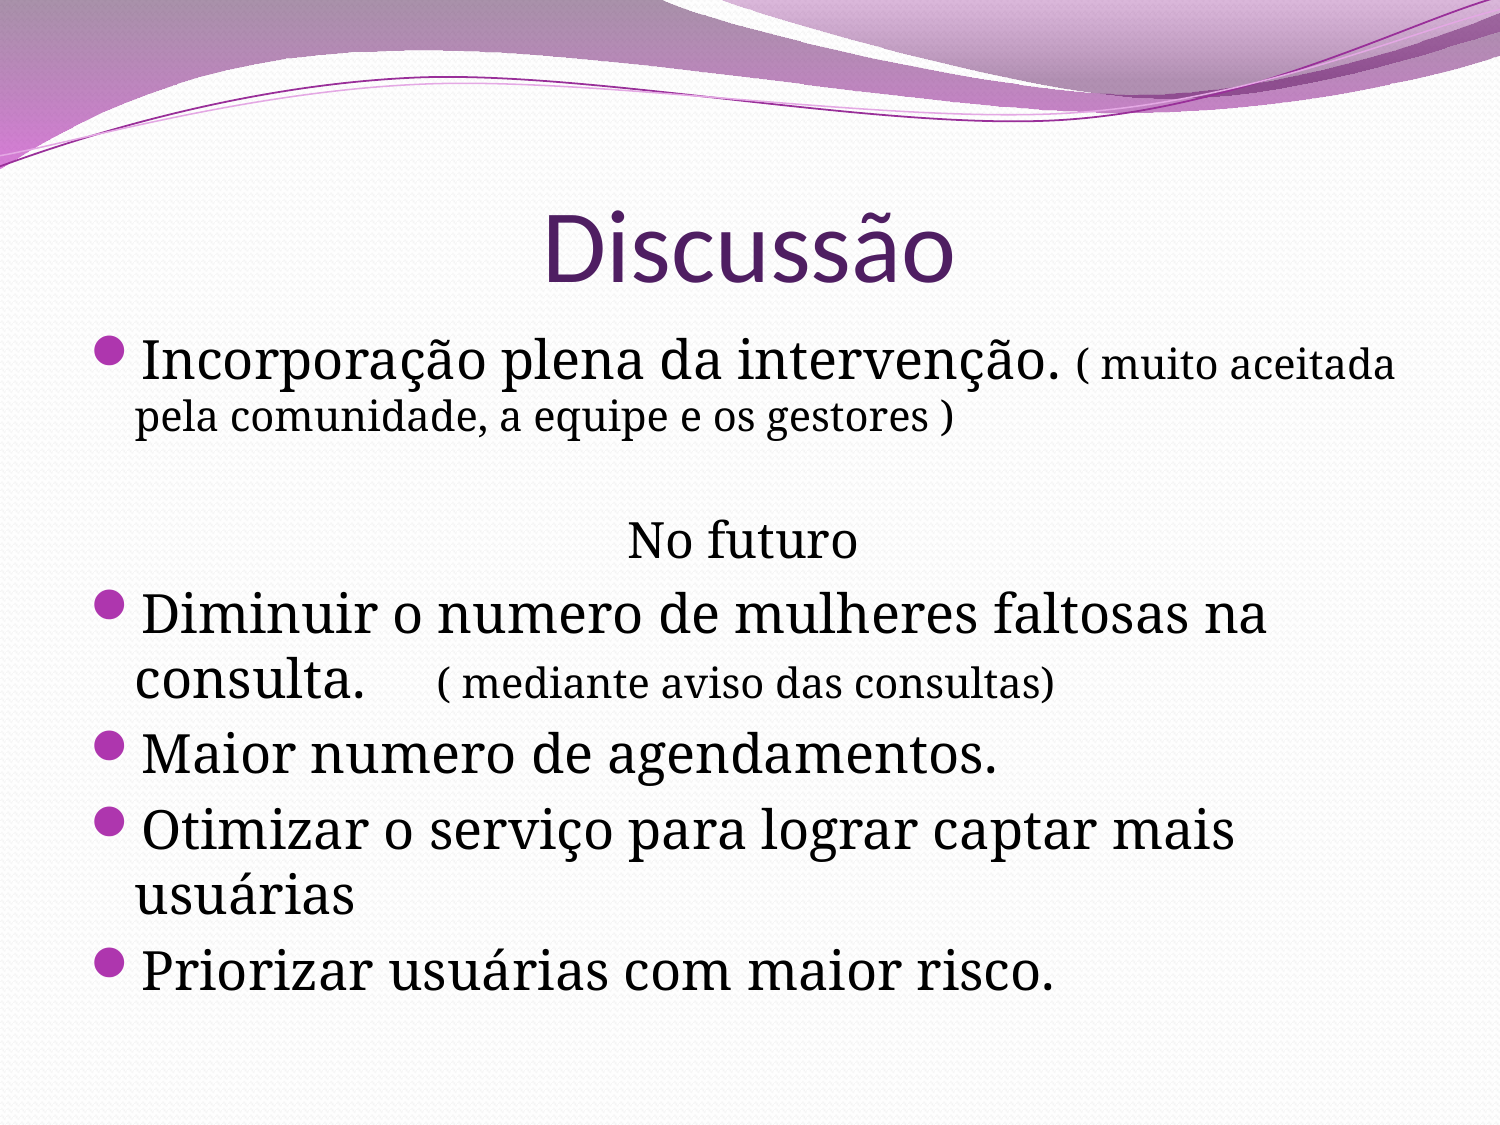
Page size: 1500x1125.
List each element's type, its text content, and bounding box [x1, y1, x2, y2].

list Incorporação plena da intervenção. ( muito aceitada pela comunidade, a equipe e os gestores ) No futuro Diminuir o numero de mulheres faltosas na consulta. ( mediante aviso das consultas) Maior numero de agendamentos. Otimizar o serviço para lograr captar mais usuárias Priorizar usuárias com maior risco. [74, 317, 1426, 1038]
title Discussão [74, 115, 1426, 304]
